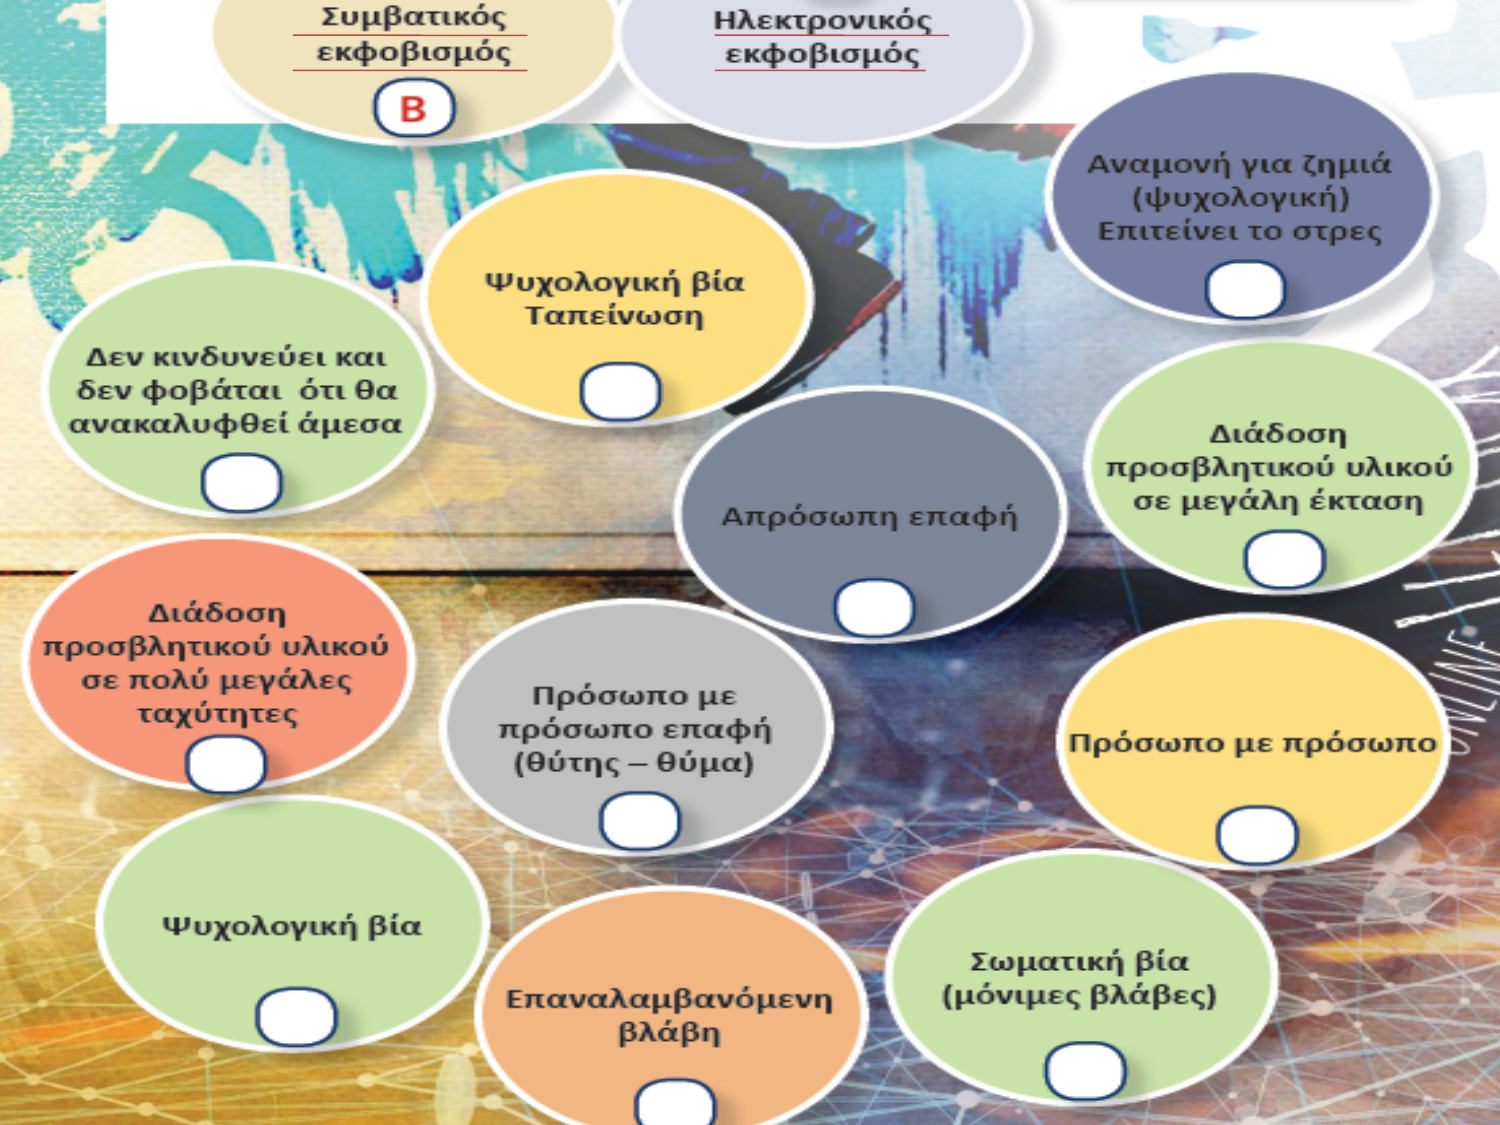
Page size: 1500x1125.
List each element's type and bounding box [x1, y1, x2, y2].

list [0, 0, 1500, 1125]
